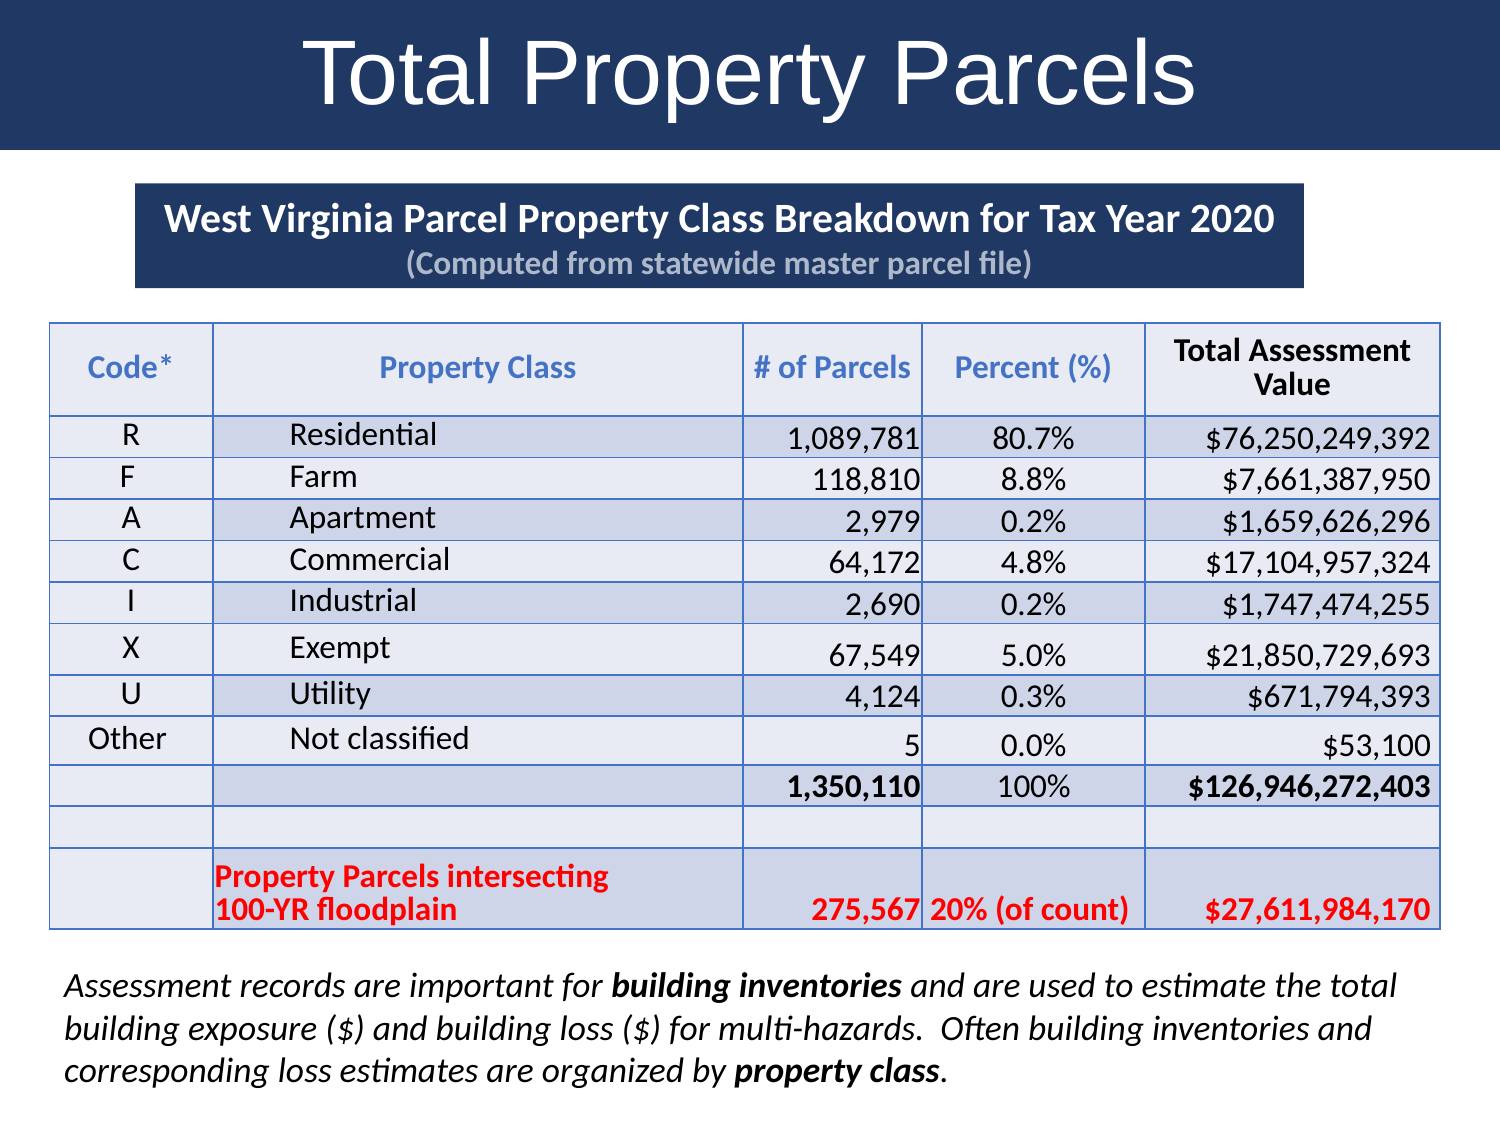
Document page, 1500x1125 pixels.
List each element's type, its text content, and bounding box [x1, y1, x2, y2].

table_cell 20% (of count) [923, 849, 1144, 928]
table_cell $53,100 [1146, 717, 1439, 764]
table_cell $7,661,387,950 [1146, 458, 1439, 498]
text_box West Virginia Parcel Property Class Breakdown for Tax Year 2020 (Computed from statewide master parcel file) [135, 183, 1304, 289]
table_cell Residential [214, 417, 742, 457]
table_cell R [50, 417, 212, 457]
table_cell $27,611,984,170 [1146, 849, 1439, 928]
table_cell 2,979 [744, 500, 921, 540]
table_cell 275,567 [744, 849, 921, 928]
table_cell [744, 807, 921, 847]
table_cell [50, 766, 212, 805]
table_cell $126,946,272,403 [1146, 766, 1439, 805]
table_cell [50, 807, 212, 847]
table_cell 5.0% [923, 624, 1144, 674]
table_cell U [50, 676, 212, 715]
table_cell 64,172 [744, 541, 921, 581]
table_cell I [50, 583, 212, 623]
table_cell 0.0% [923, 717, 1144, 764]
text_box Total Property Parcels [0, 0, 1500, 150]
table_cell X [50, 624, 212, 674]
table_cell Commercial [214, 541, 742, 581]
table_cell $1,659,626,296 [1146, 500, 1439, 540]
table_cell 8.8% [923, 458, 1144, 498]
table_cell $17,104,957,324 [1146, 541, 1439, 581]
table_cell Exempt [214, 624, 742, 674]
table_cell 0.2% [923, 500, 1144, 540]
table_header # of Parcels [744, 324, 921, 415]
table_cell $76,250,249,392 [1146, 417, 1439, 457]
table_cell $1,747,474,255 [1146, 583, 1439, 623]
table_cell Property Parcels intersecting 100-YR floodplain [214, 849, 742, 928]
table_header Total Assessment Value [1146, 324, 1439, 415]
table_cell $21,850,729,693 [1146, 624, 1439, 674]
table_cell Utility [214, 676, 742, 715]
table_cell $671,794,393 [1146, 676, 1439, 715]
table_cell [923, 807, 1144, 847]
table_cell Industrial [214, 583, 742, 623]
table_cell 2,690 [744, 583, 921, 623]
table_cell 100% [923, 766, 1144, 805]
table_cell A [50, 500, 212, 540]
text_box Assessment records are important for building inventories and are used to estimate the total building exposure ($) and building loss ($) for multi-hazards. Often building inventories and corresponding loss estimates are organized by property class. [49, 954, 1440, 1098]
table_header Percent (%) [923, 324, 1144, 415]
table_cell 4.8% [923, 541, 1144, 581]
table_cell 4,124 [744, 676, 921, 715]
table_cell F [50, 458, 212, 498]
table_cell C [50, 541, 212, 581]
table_cell Apartment [214, 500, 742, 540]
table_cell 118,810 [744, 458, 921, 498]
table_cell 1,089,781 [744, 417, 921, 457]
table_cell Other [50, 717, 212, 764]
table_cell 5 [744, 717, 921, 764]
table_cell 80.7% [923, 417, 1144, 457]
table_cell 0.2% [923, 583, 1144, 623]
table_cell [214, 766, 742, 805]
table_header Property Class [214, 324, 742, 415]
table_cell 1,350,110 [744, 766, 921, 805]
table_header Code* [50, 324, 212, 415]
table_cell [214, 807, 742, 847]
table_cell 0.3% [923, 676, 1144, 715]
table_cell Farm [214, 458, 742, 498]
table_cell 67,549 [744, 624, 921, 674]
table_cell [50, 849, 212, 928]
table_cell [1146, 807, 1439, 847]
table_cell Not classified [214, 717, 742, 764]
